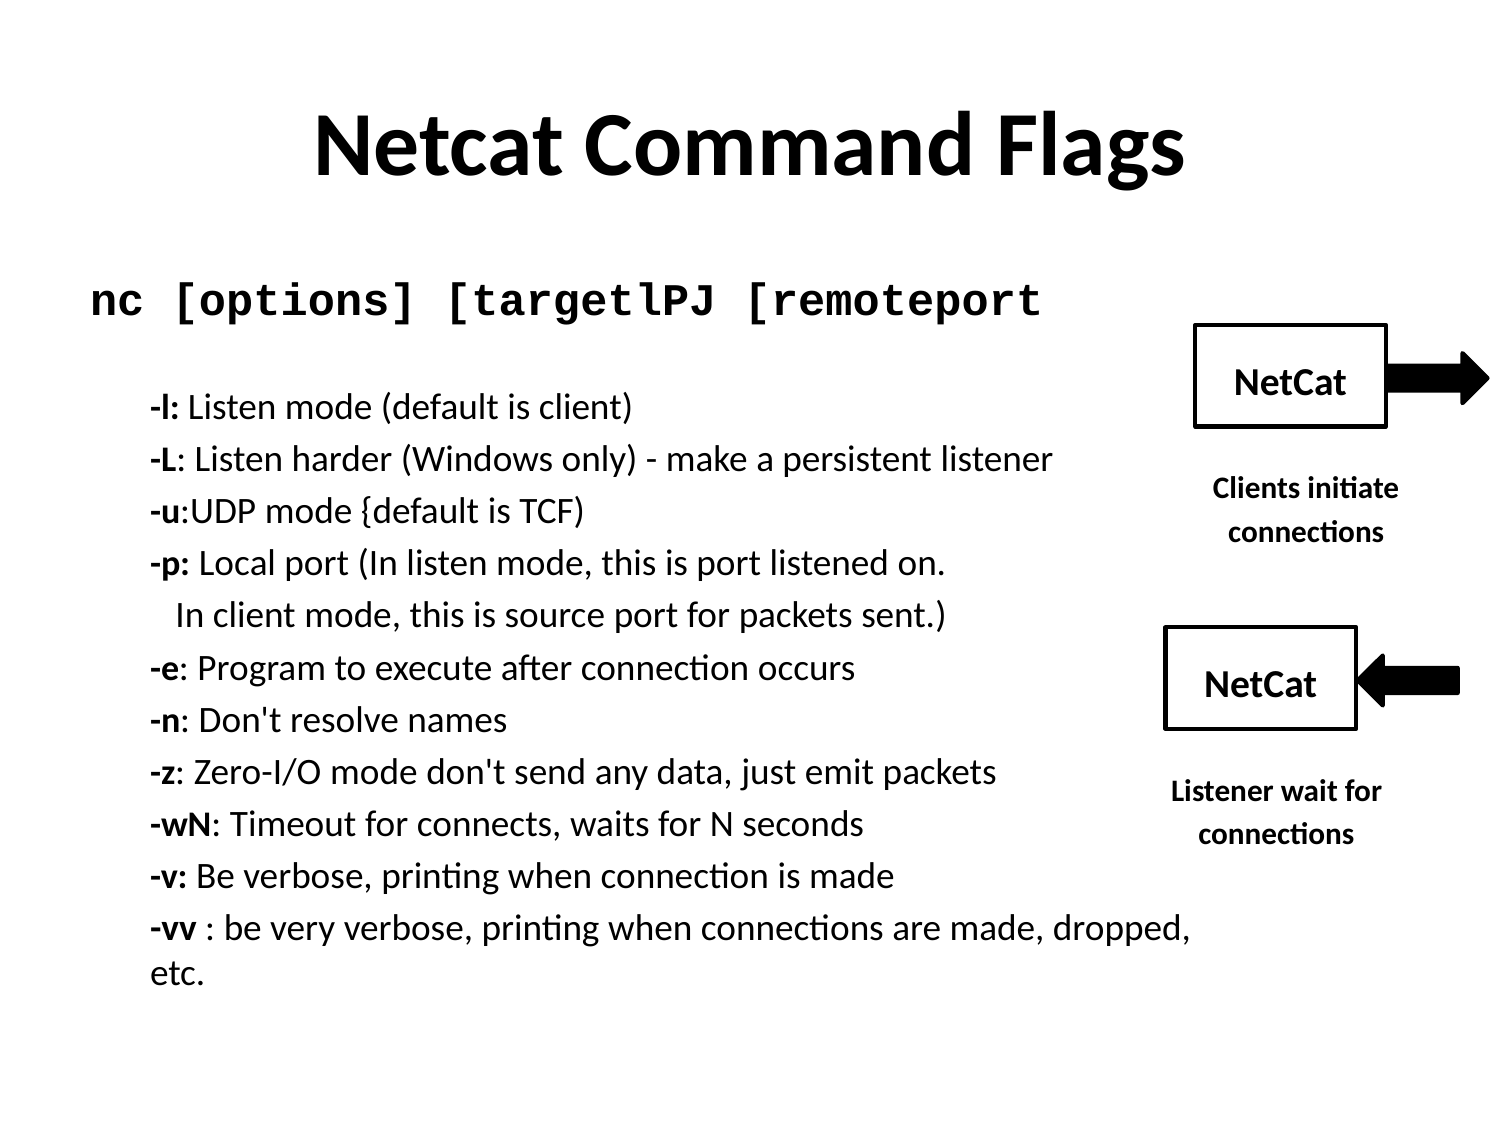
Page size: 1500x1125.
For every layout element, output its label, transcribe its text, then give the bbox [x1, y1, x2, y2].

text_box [1154, 627, 1459, 862]
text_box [1184, 324, 1488, 560]
list nc [options] [targetlPJ [remoteport -l: Listen mode (default is client) -L: Listen harder (Windows only) - make a persistent listener -u:UDP mode {default is TCF) -p: Local port (In listen mode, this is port listened on. In client mode, this is source port for packets sent.) -e: Program to execute after connection occurs -n: Don't resolve names -z: Zero-I/O mode don't send any data, just emit packets -wN: Timeout for connects, waits for N seconds -v: Be verbose, printing when connection is made -vv : be very verbose, printing when connections are made, dropped, etc. [75, 262, 1425, 1005]
title Netcat Command Flags [75, 45, 1425, 233]
